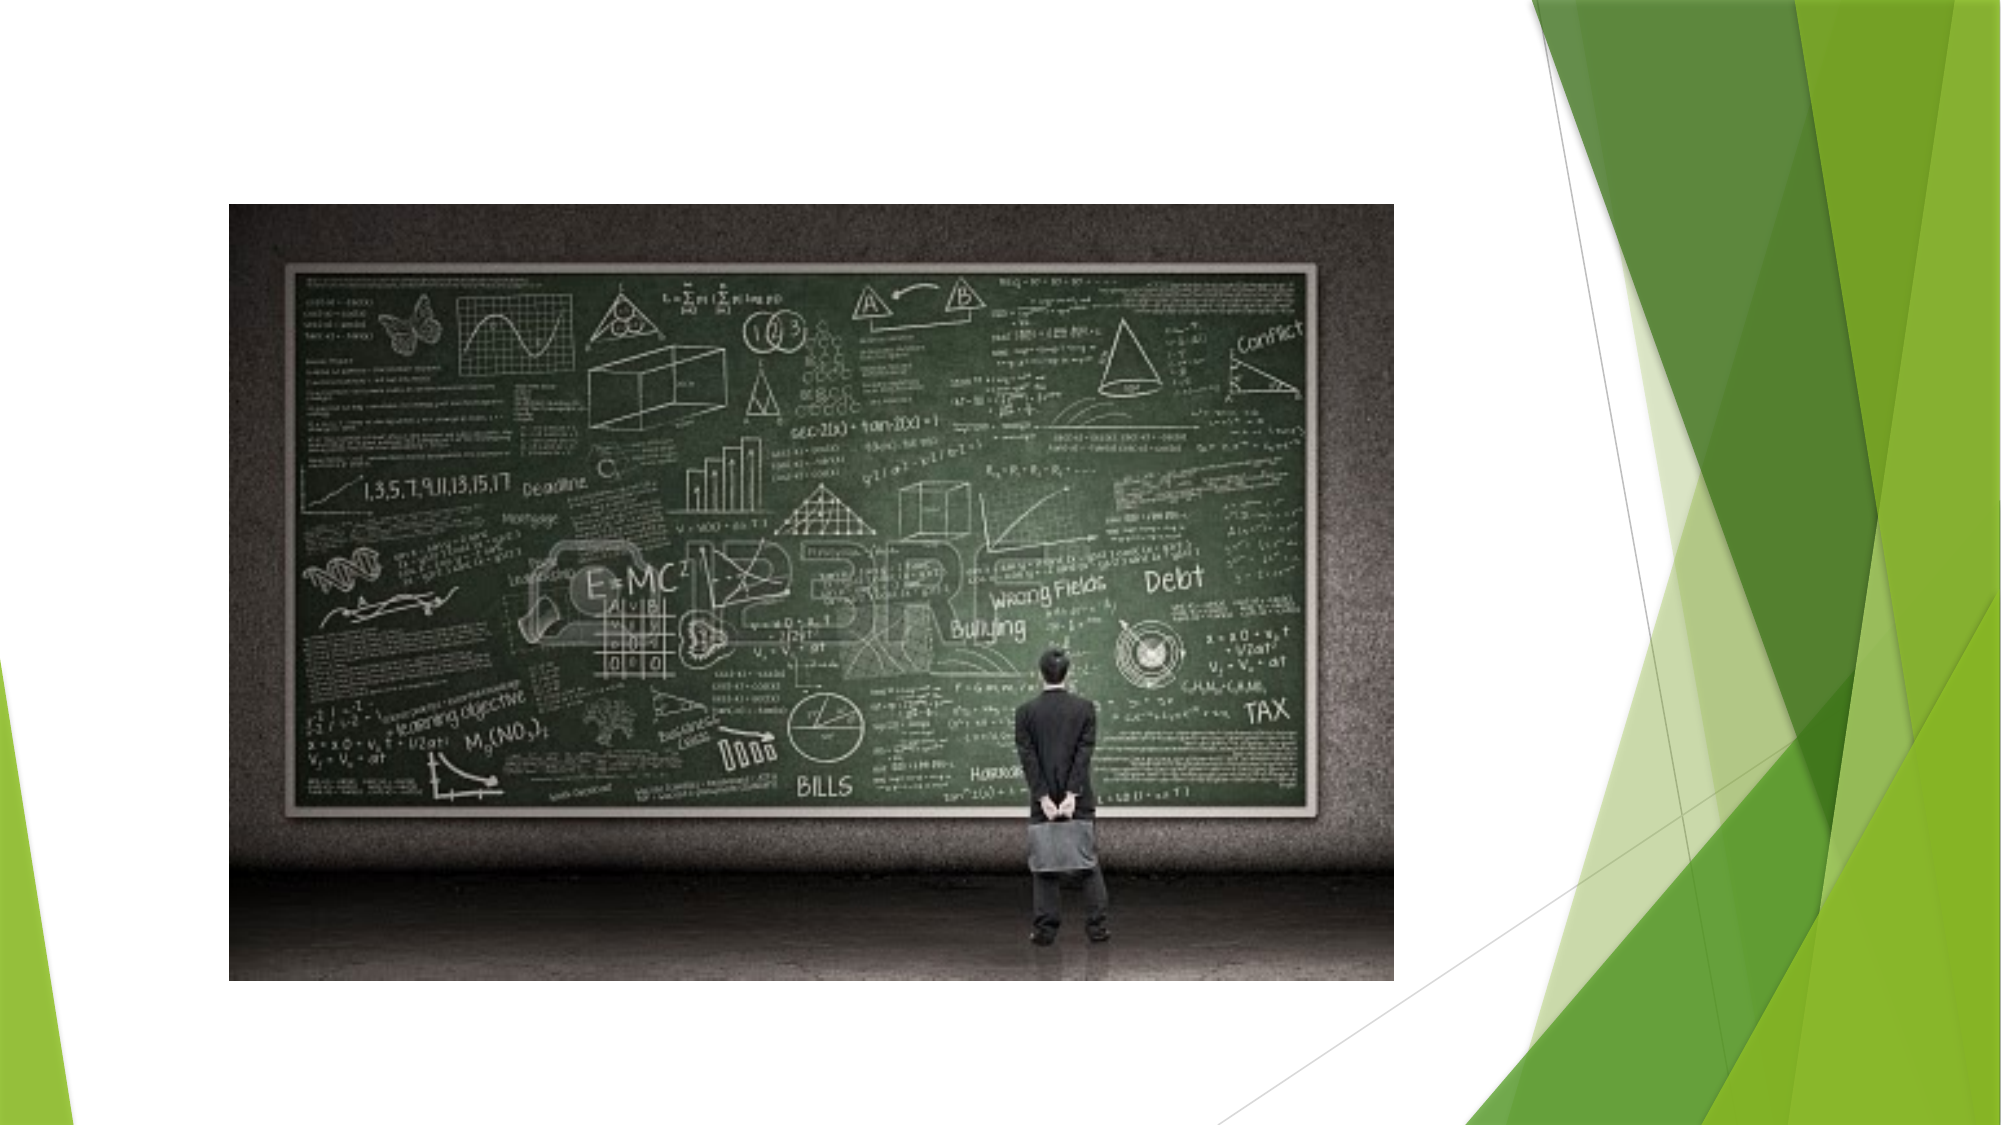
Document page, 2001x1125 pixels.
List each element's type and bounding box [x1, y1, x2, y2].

list [228, 203, 1395, 982]
